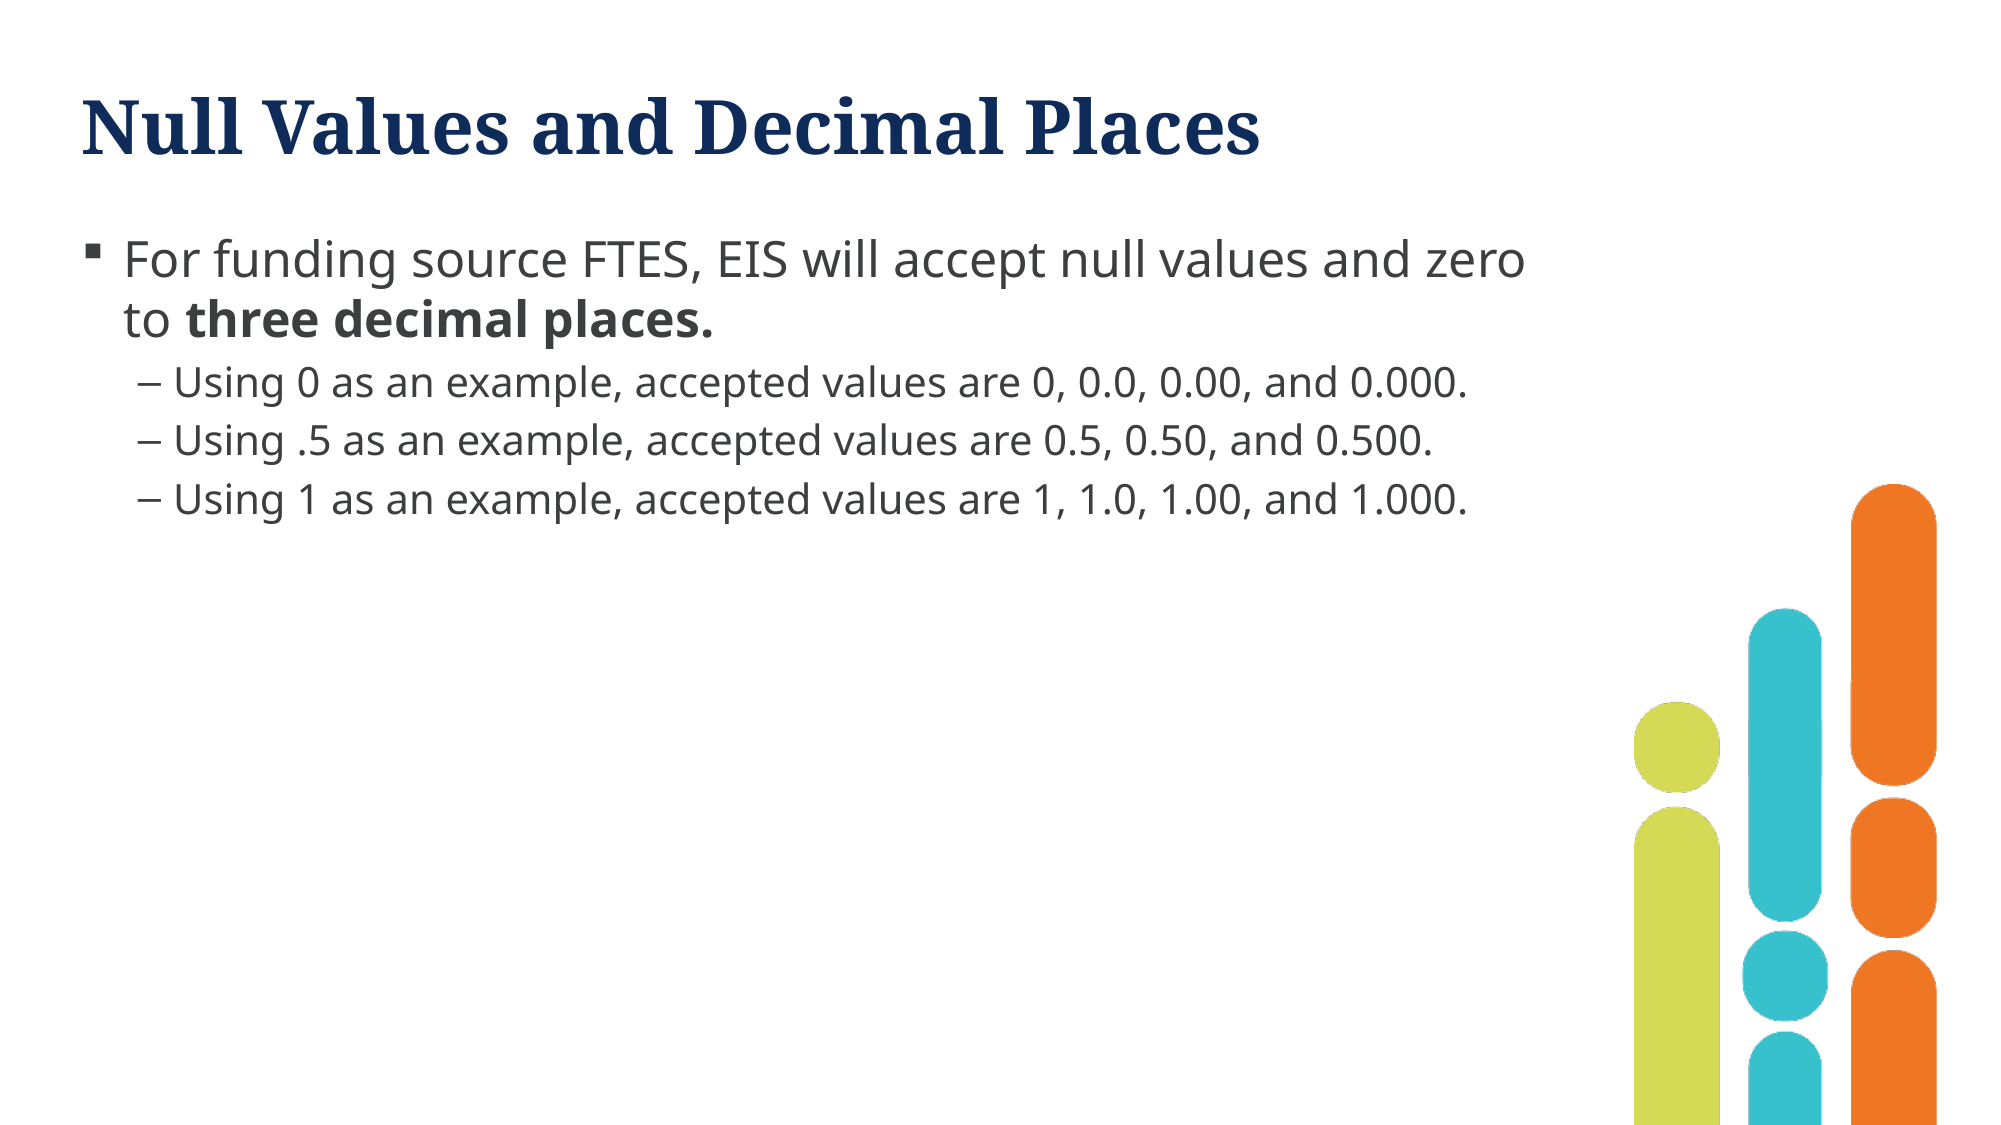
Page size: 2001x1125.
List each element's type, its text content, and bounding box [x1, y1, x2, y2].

picture [1634, 484, 1937, 1125]
title Null Values and Decimal Places [66, 61, 1937, 188]
list For funding source FTES, EIS will accept null values and zero to three decimal places. Using 0 as an example, accepted values are 0, 0.0, 0.00, and 0.000. Using .5 as an example, accepted values are 0.5, 0.50, and 0.500. Using 1 as an example, accepted values are 1, 1.0, 1.00, and 1.000. [66, 219, 1552, 963]
